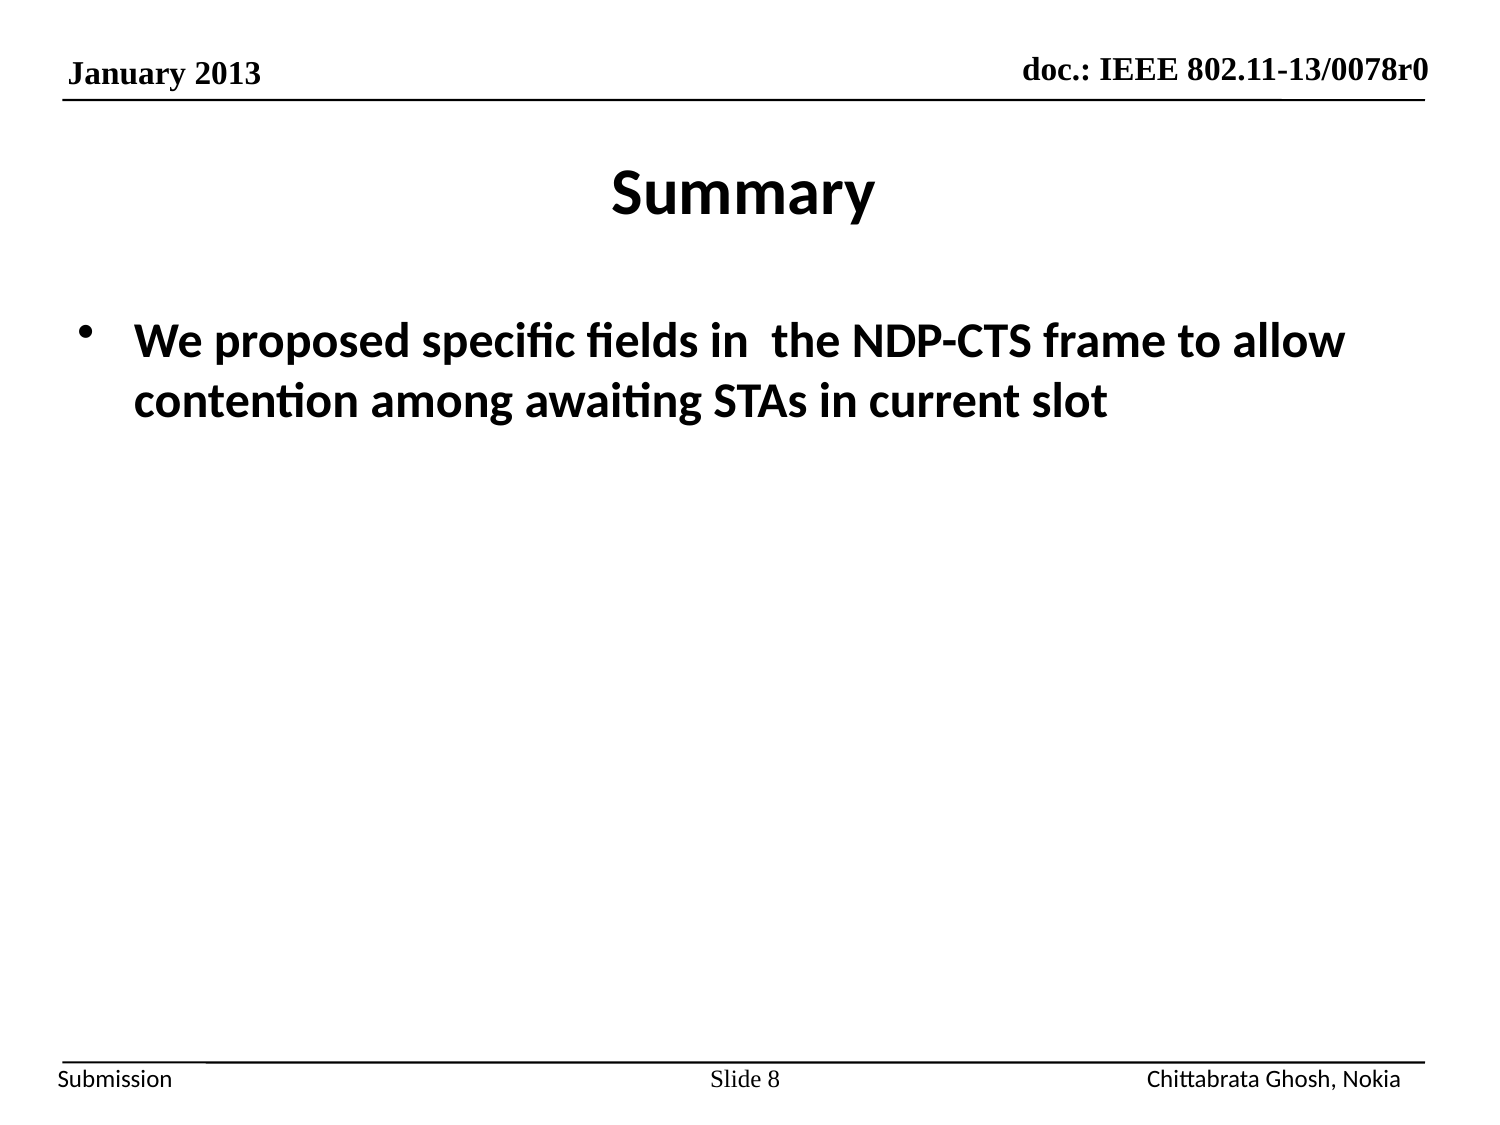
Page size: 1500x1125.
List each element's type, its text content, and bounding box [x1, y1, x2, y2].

list We proposed specific fields in the NDP-CTS frame to allow contention among awaiting STAs in current slot [62, 299, 1426, 1001]
title Summary [62, 112, 1426, 263]
slide_number Slide 8 [702, 1061, 788, 1093]
footer Chittabrata Ghosh, Nokia [1144, 1061, 1402, 1093]
